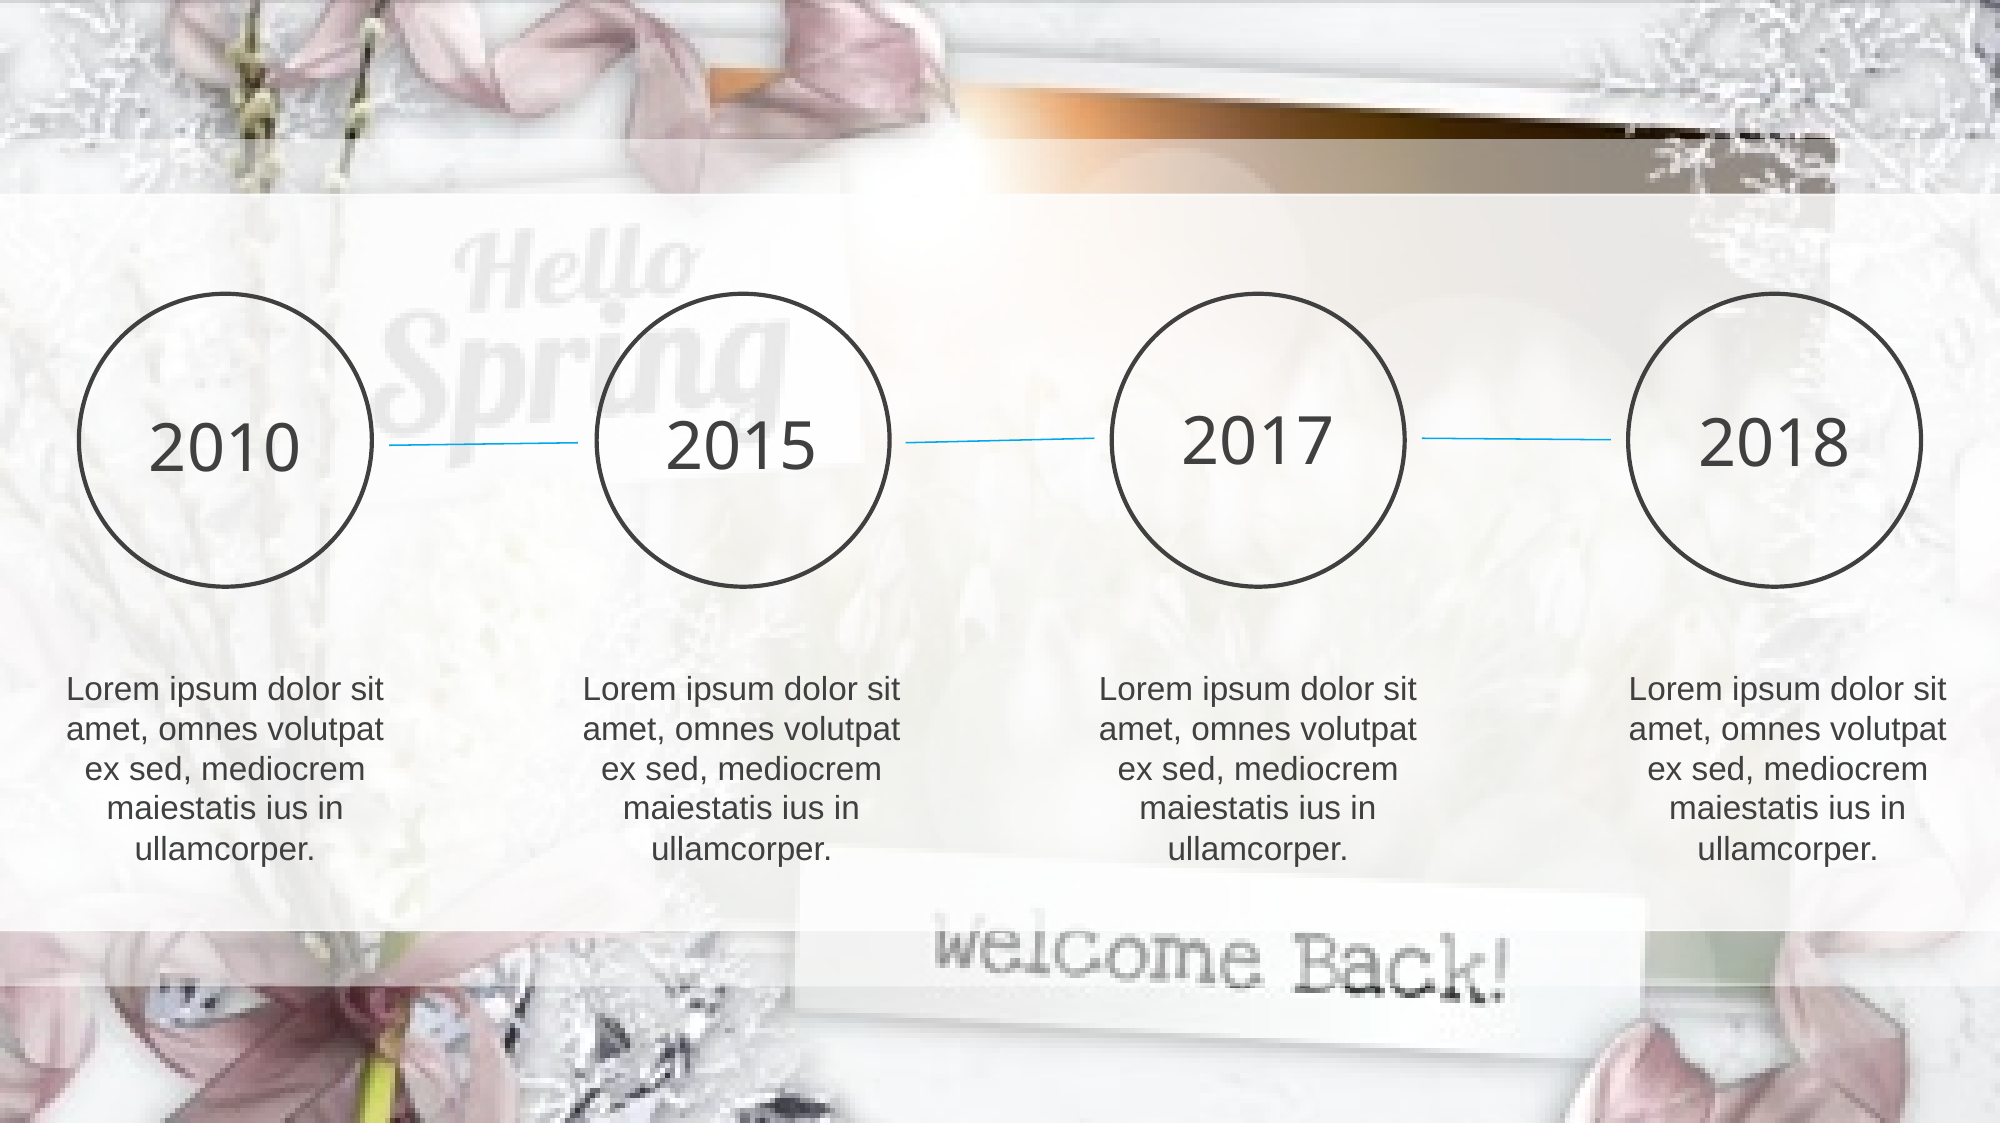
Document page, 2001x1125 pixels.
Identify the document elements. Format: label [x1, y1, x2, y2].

text_box [577, 293, 906, 587]
text_box [1610, 293, 1939, 587]
text_box [61, 293, 390, 587]
text_box [910, 438, 1089, 444]
text_box [1094, 293, 1423, 587]
text_box [0, 0, 2000, 1124]
text_box [394, 443, 572, 447]
